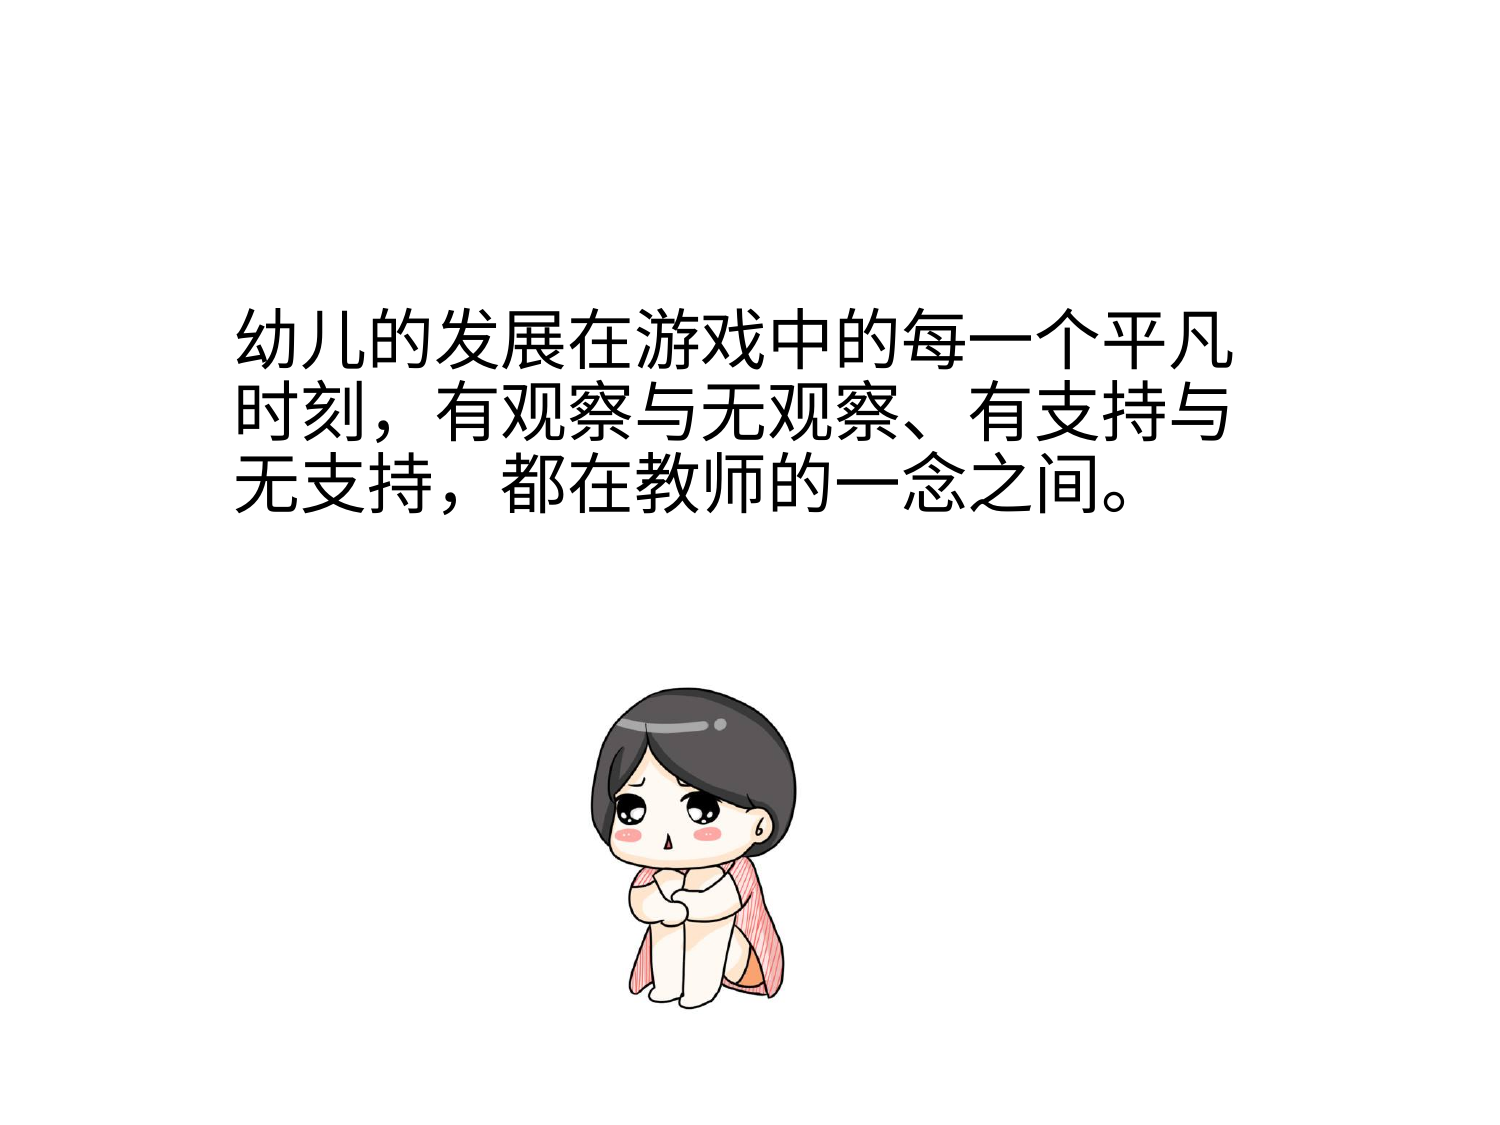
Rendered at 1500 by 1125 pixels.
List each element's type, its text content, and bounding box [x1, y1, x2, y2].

picture [460, 655, 967, 1023]
list 幼儿的发展在游戏中的每一个平凡时刻，有观察与无观察、有支持与无支持，都在教师的一念之间。 [218, 299, 1282, 557]
